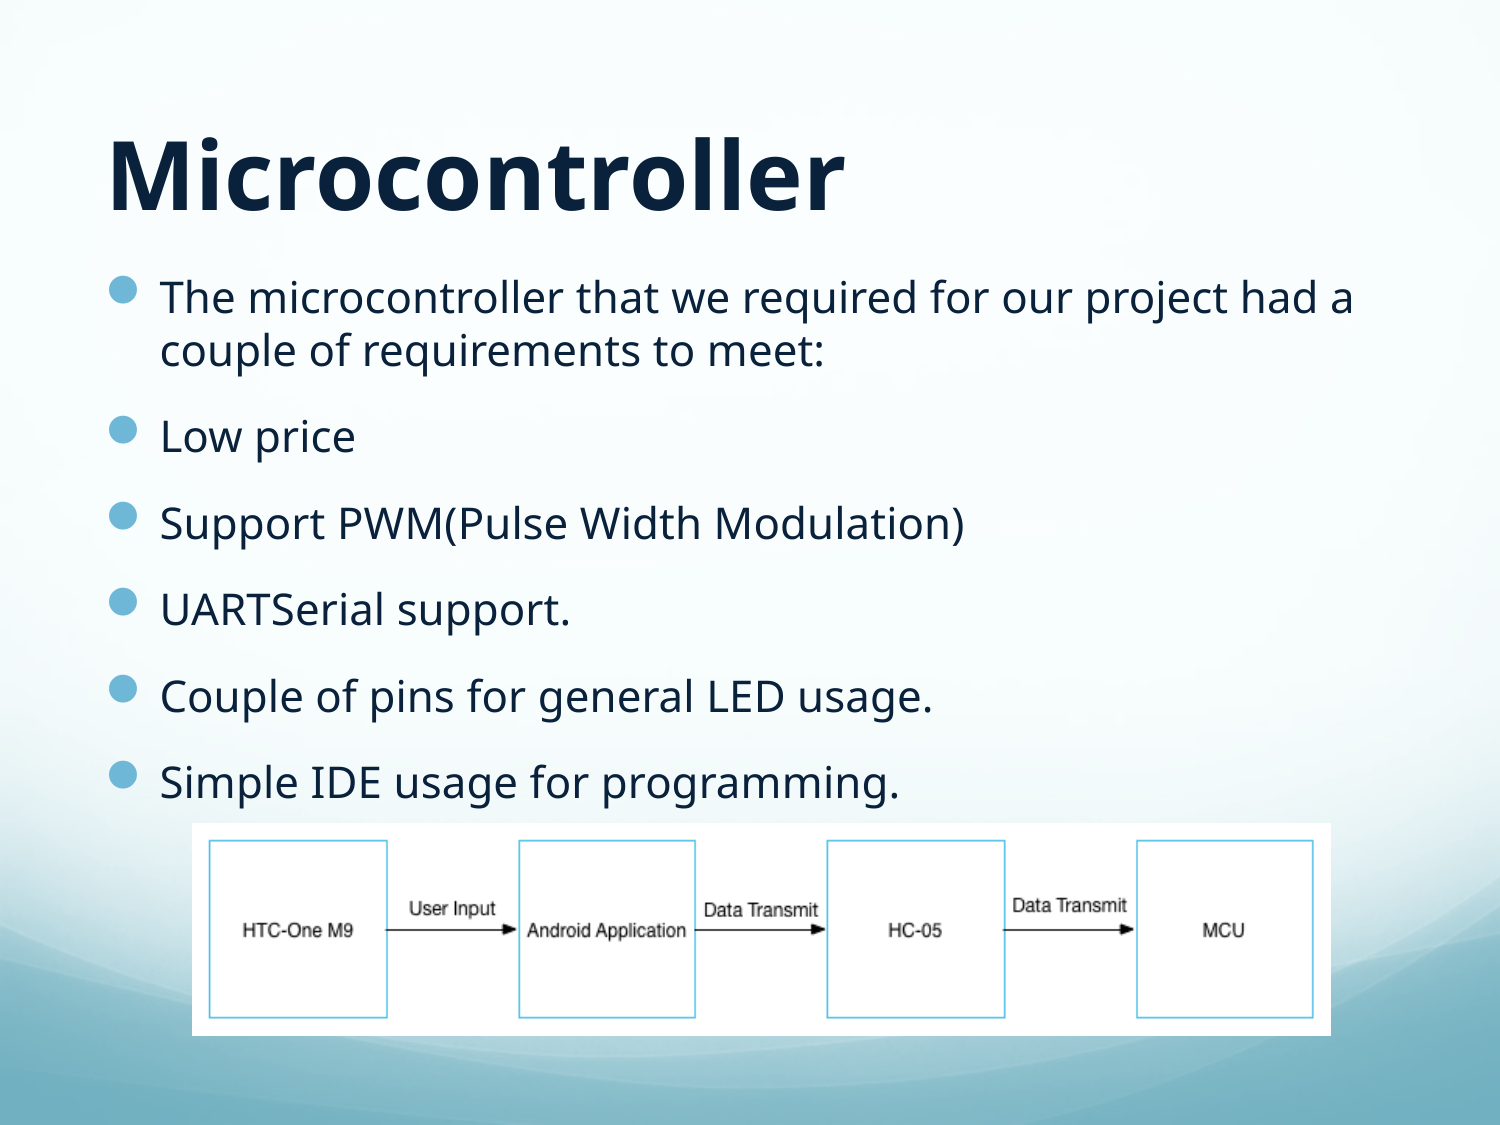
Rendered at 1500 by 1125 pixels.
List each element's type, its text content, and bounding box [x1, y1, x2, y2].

title Microcontroller [90, 17, 1410, 237]
list The microcontroller that we required for our project had a couple of requirements to meet: Low price Support PWM(Pulse Width Modulation) UARTSerial support. Couple of pins for general LED usage. Simple IDE usage for programming. [90, 262, 1410, 822]
picture [191, 823, 1331, 1036]
